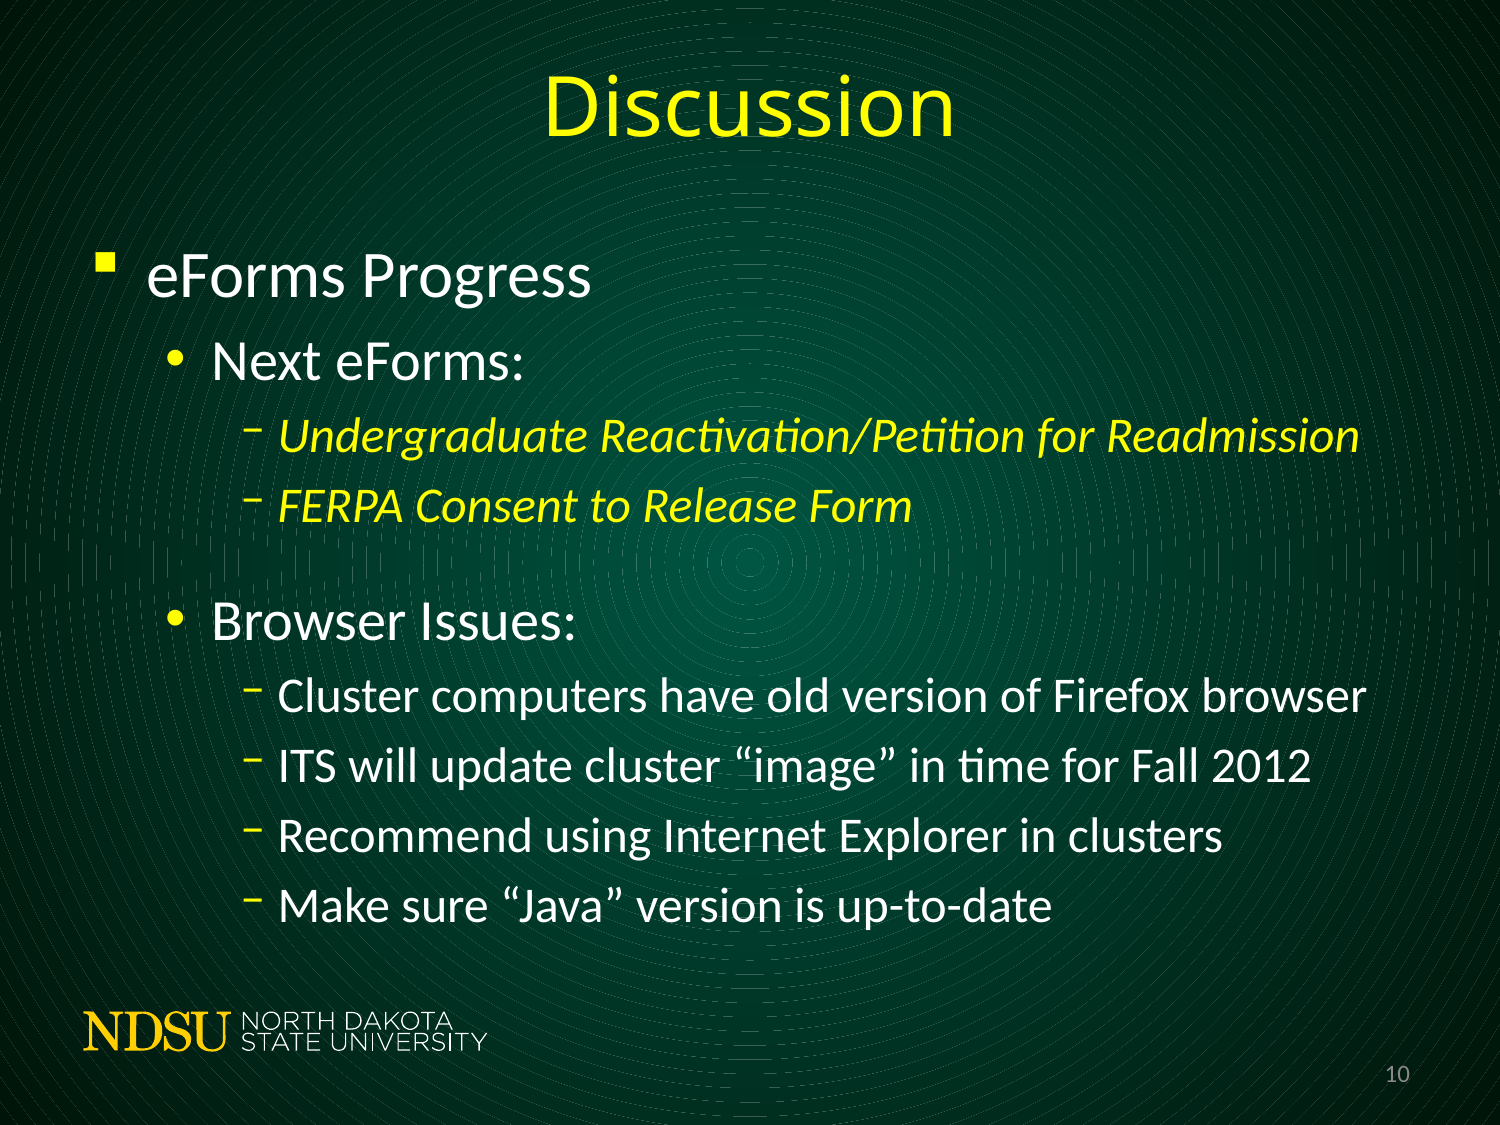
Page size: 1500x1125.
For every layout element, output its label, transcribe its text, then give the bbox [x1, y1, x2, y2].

list eForms Progress Next eForms: Undergraduate Reactivation/Petition for Readmission FERPA Consent to Release Form Browser Issues: Cluster computers have old version of Firefox browser ITS will update cluster “image” in time for Fall 2012 Recommend using Internet Explorer in clusters Make sure “Java” version is up-to-date [75, 223, 1425, 997]
slide_number 10 [1074, 1042, 1425, 1103]
title Discussion [75, 10, 1425, 197]
